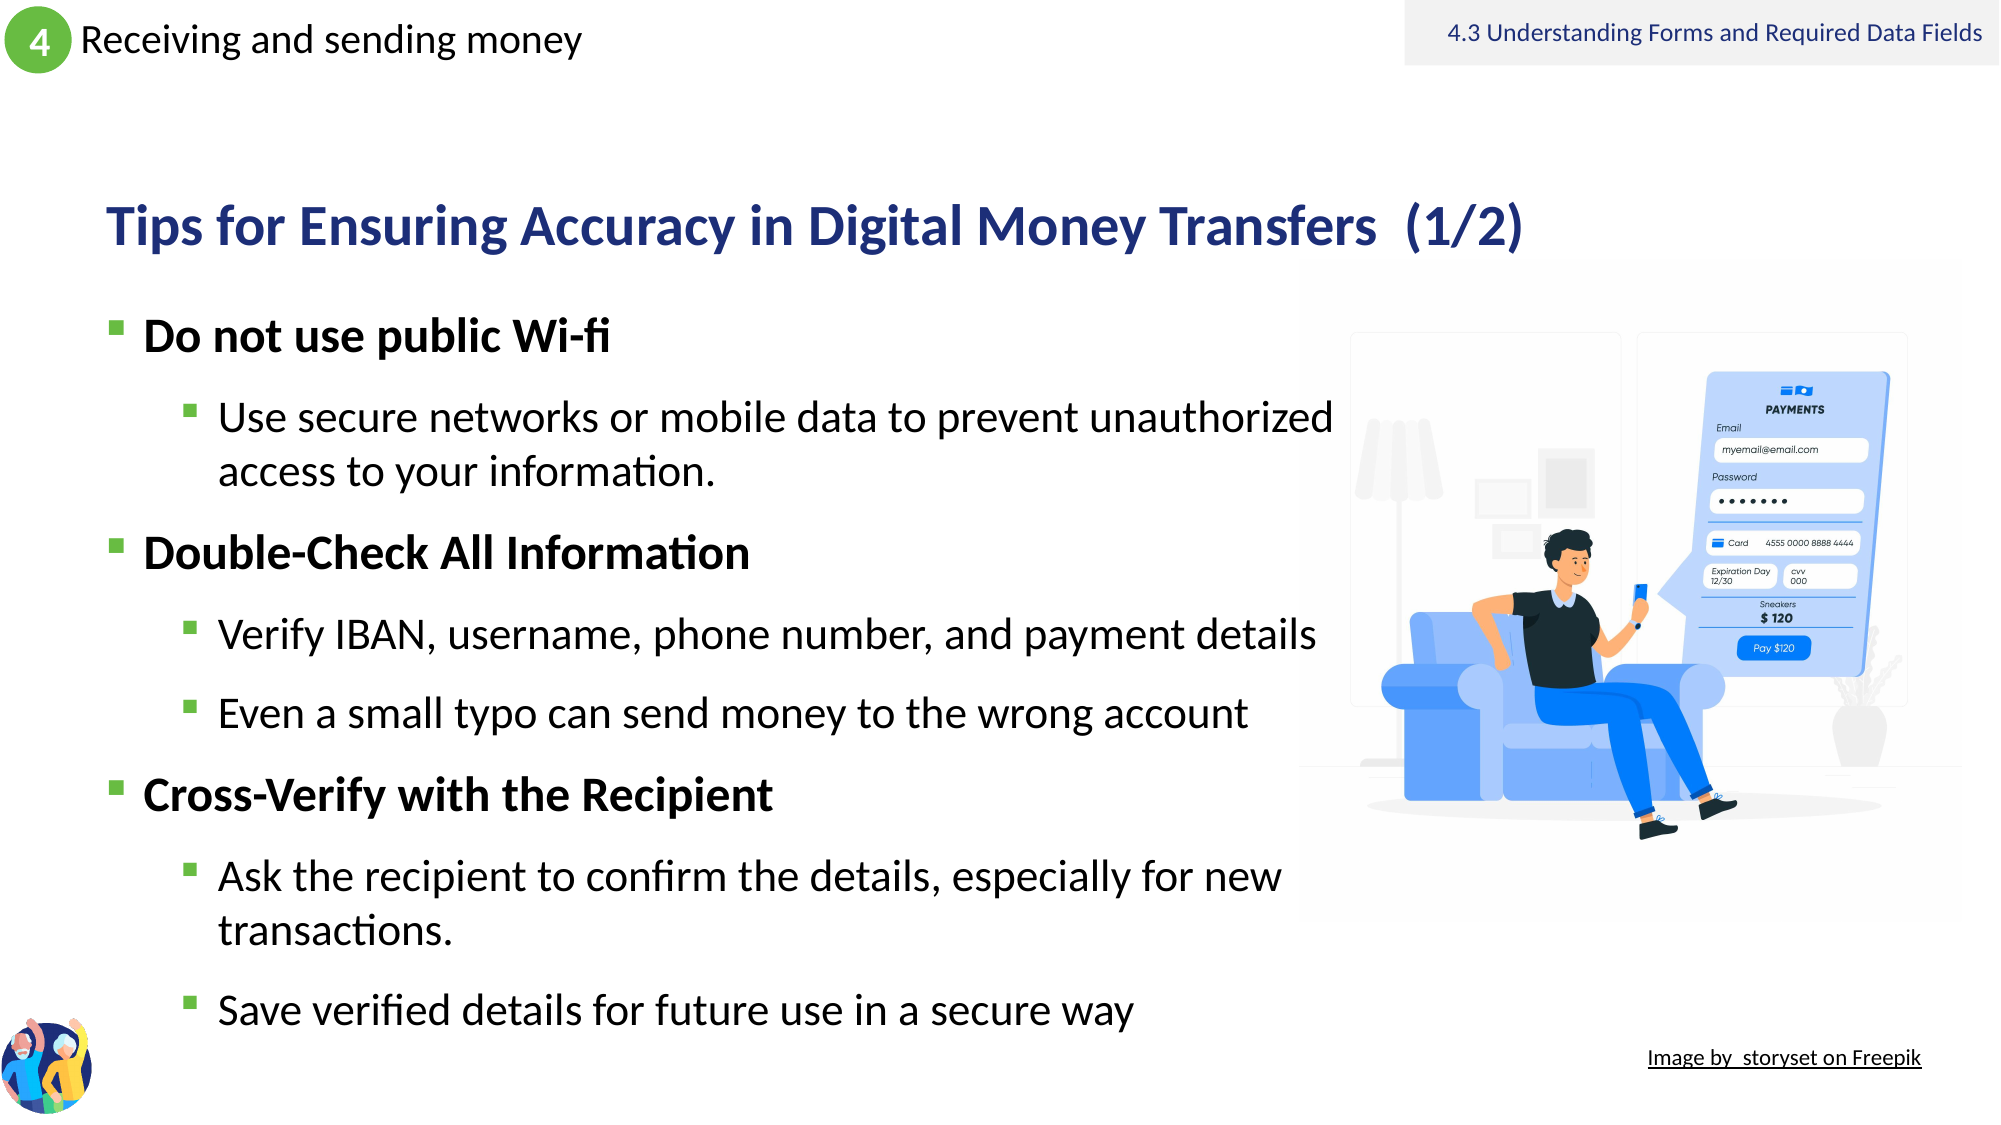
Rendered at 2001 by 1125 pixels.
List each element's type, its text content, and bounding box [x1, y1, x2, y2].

text_box [500, 373, 1294, 434]
picture [1299, 259, 1962, 922]
list Do not use public Wi-fi Use secure networks or mobile data to prevent unauthorized access to your information. Double-Check All Information Verify IBAN, username, phone number, and payment details Even a small typo can send money to the wrong account Cross-Verify with the Recipient Ask the recipient to confirm the details, especially for new transactions. Save verified details for future use in a secure way [91, 295, 1459, 1043]
text_box 4.3 Understanding Forms and Required Data Fields [1404, 0, 2000, 66]
picture [1, 1007, 99, 1125]
title Tips for Ensuring Accuracy in Digital Money Transfers (1/2) [91, 177, 1906, 277]
text_box Image by storyset on Freepik [1309, 1035, 1937, 1078]
